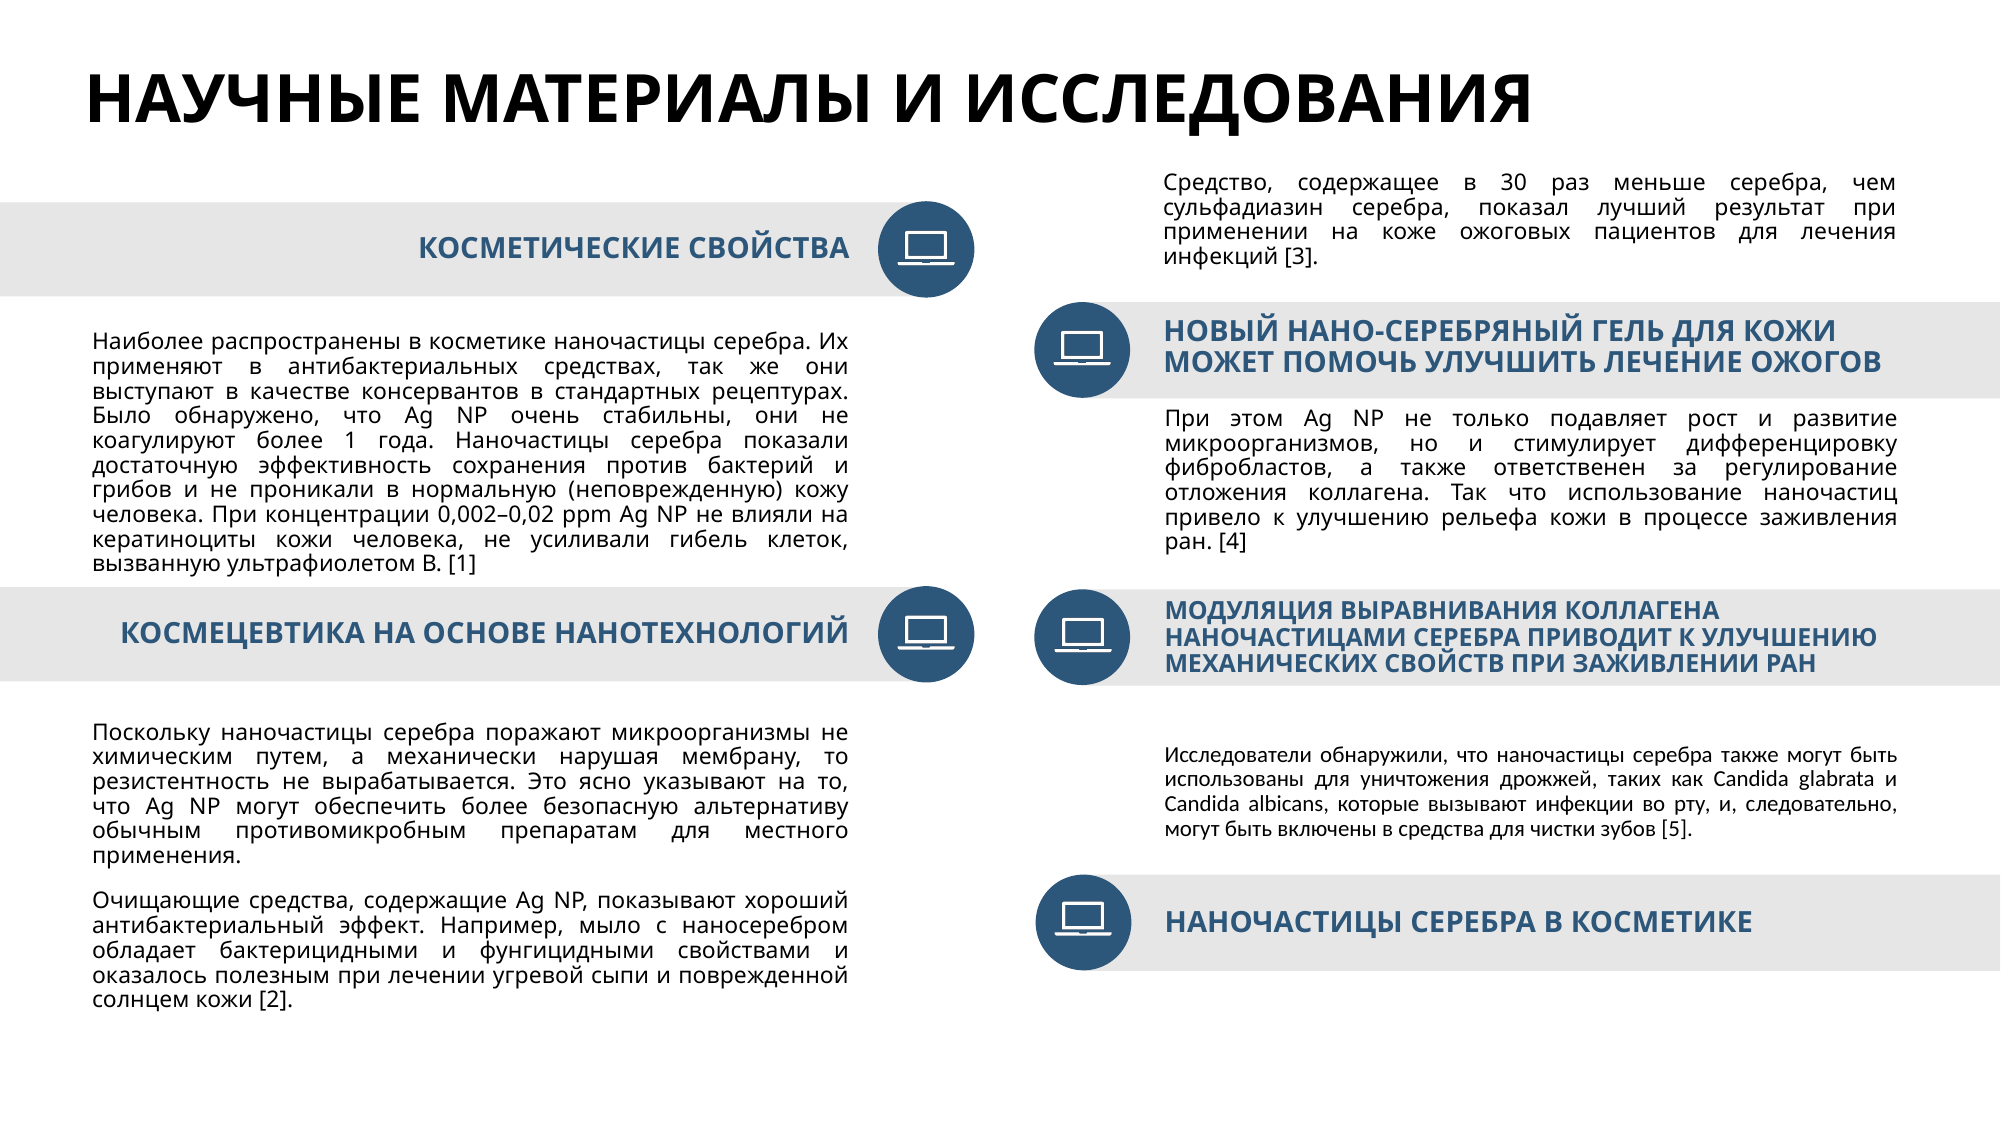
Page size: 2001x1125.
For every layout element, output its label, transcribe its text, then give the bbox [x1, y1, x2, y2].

list При этом Ag NP не только подавляет рост и развитие микроорганизмов, но и стимулирует дифференцировку фибробластов, а также ответственен за регулирование отложения коллагена. Так что использование наночастиц привело к улучшению рельефа кожи в процессе заживления ран. [4] [1164, 439, 1899, 555]
list Поскольку наночастицы серебра поражают микроорганизмы не химическим путем, а механически нарушая мембрану, то резистентность не вырабатывается. Это ясно указывают на то, что Ag NP могут обеспечить более безопасную альтернативу обычным противомикробным препаратам для местного применения. Очищающие средства, содержащие Ag NP, показывают хороший антибактериальный эффект. Например, мыло с наносеребром обладает бактерицидными и фунгицидными свойствами и оказалось полезным при лечении угревой сыпи и поврежденной солнцем кожи [2]. [92, 720, 850, 981]
list Космецевтика На Основе Нанотехнологий [83, 586, 850, 682]
picture [896, 603, 956, 663]
list Косметические свойства [264, 201, 850, 297]
list Исследователи обнаружили, что наночастицы серебра также могут быть использованы для уничтожения дрожжей, таких как Candida glabrata и Candida albicans, которые вызывают инфекции во рту, и, следовательно, могут быть включены в средства для чистки зубов [5]. [1164, 725, 1899, 842]
picture [896, 218, 956, 278]
list Средство, содержащее в 30 раз меньше серебра, чем сульфадиазин серебра, показал лучший результат при применении на коже ожоговых пациентов для лечения инфекций [3]. [1163, 199, 1898, 270]
list Наночастицы серебра в косметике [1164, 876, 1952, 969]
text_box Научные материалы и исследования [69, 57, 1900, 137]
picture [1053, 605, 1113, 665]
list Новый нано-Серебряный гель для кожи может помочь улучшить лечение ожогов [1163, 300, 1914, 395]
picture [1052, 889, 1113, 948]
picture [1052, 318, 1112, 378]
list Модуляция выравнивания коллагена наночастицами серебра приводит к улучшению механических свойств при заживлении ран [1164, 590, 1915, 686]
list Наиболее распространены в косметике наночастицы серебра. Их применяют в антибактериальных средствах, так же они выступают в качестве консервантов в стандартных рецептурах. Было обнаружено, что Ag NP очень стабильны, они не коагулируют более 1 года. Наночастицы серебра показали достаточную эффективность сохранения против бактерий и грибов и не проникали в нормальную (неповрежденную) кожу человека. При концентрации 0,002–0,02 ppm Ag NP не влияли на кератиноциты кожи человека, не усиливали гибель клеток, вызванную ультрафиолетом В. [1] [92, 330, 850, 562]
